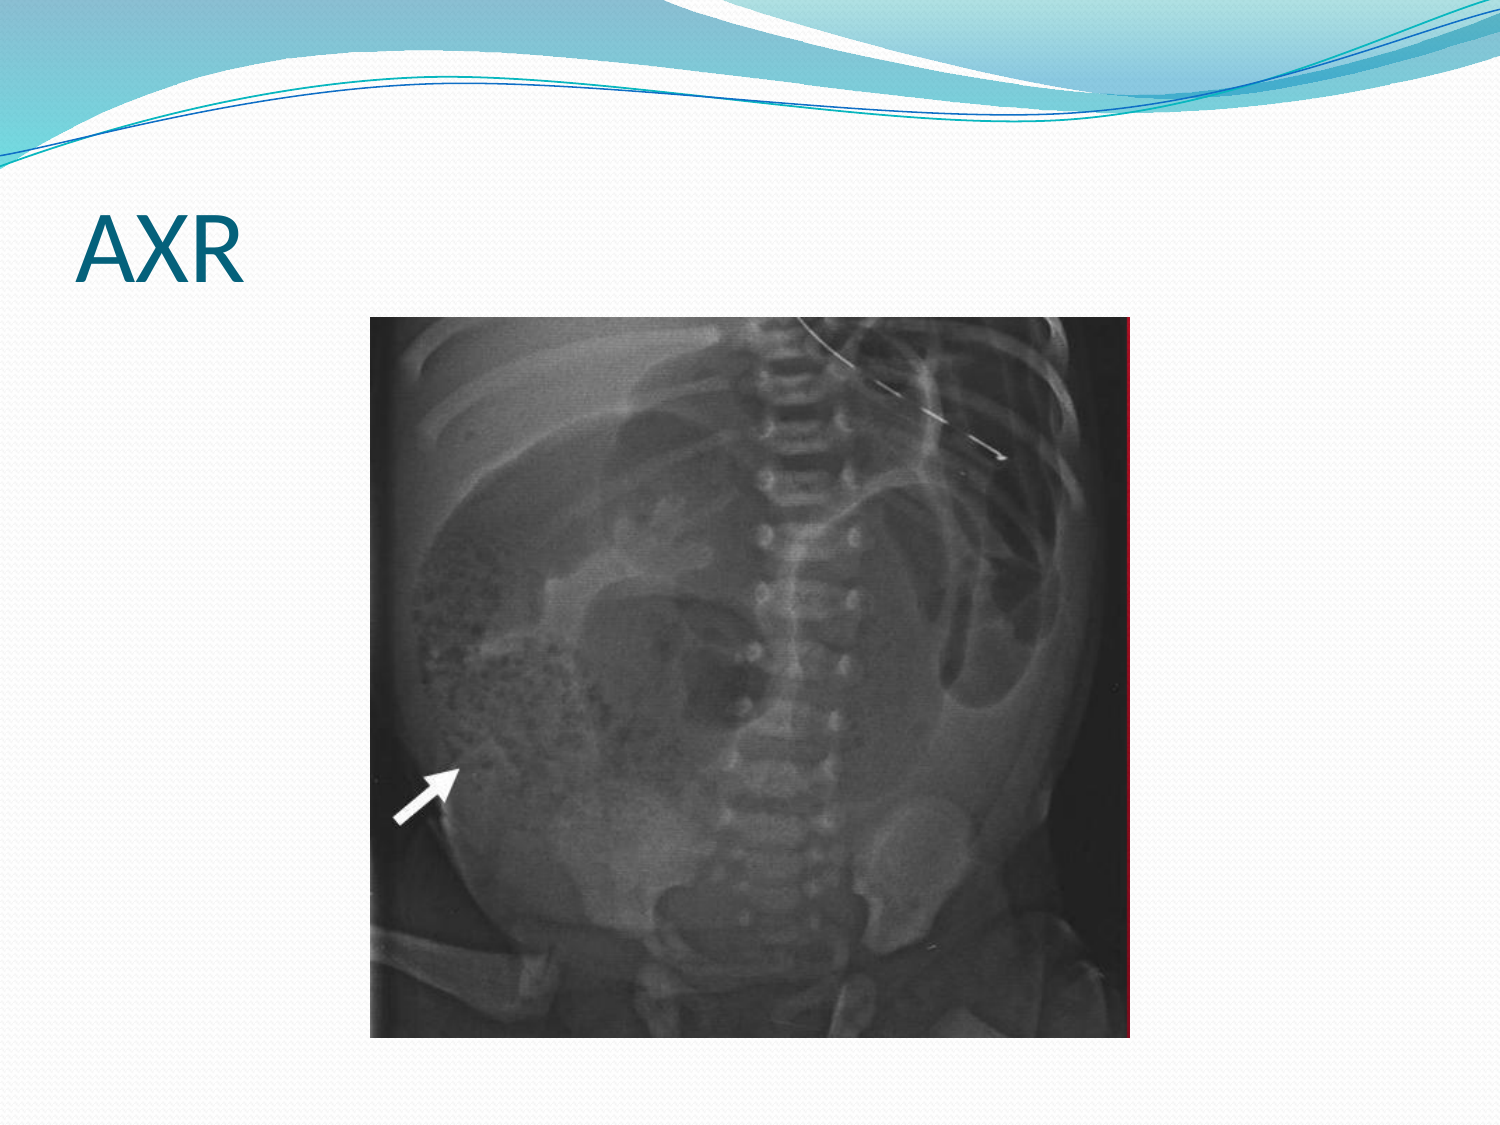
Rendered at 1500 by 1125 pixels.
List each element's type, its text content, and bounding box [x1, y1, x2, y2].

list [370, 317, 1130, 1038]
title AXR [75, 115, 1425, 303]
